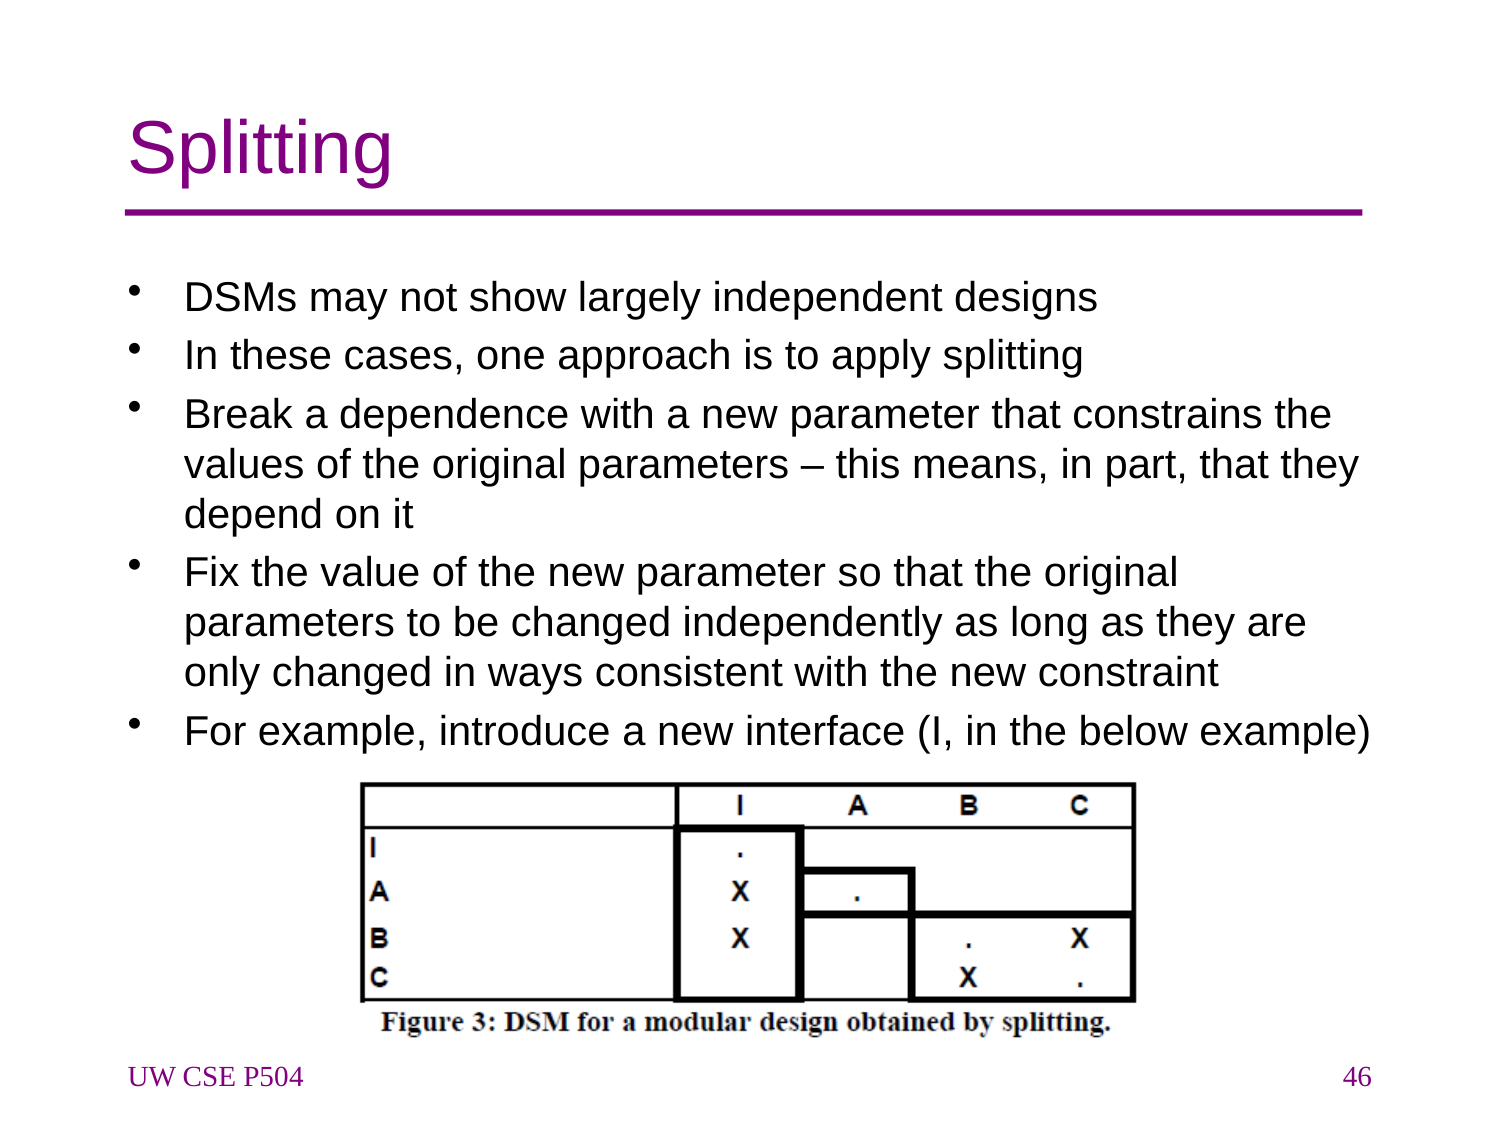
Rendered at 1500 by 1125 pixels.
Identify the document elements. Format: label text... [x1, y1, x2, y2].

list DSMs may not show largely independent designs In these cases, one approach is to apply splitting Break a dependence with a new parameter that constrains the values of the original parameters – this means, in part, that they depend on it Fix the value of the new parameter so that the original parameters to be changed independently as long as they are only changed in ways consistent with the new constraint For example, introduce a new interface (I, in the below example) [112, 262, 1388, 1001]
picture [337, 769, 1163, 1051]
slide_number UW CSE P504 [112, 1049, 426, 1125]
slide_number 46 [1074, 1049, 1388, 1125]
title Splitting [112, 49, 1388, 238]
